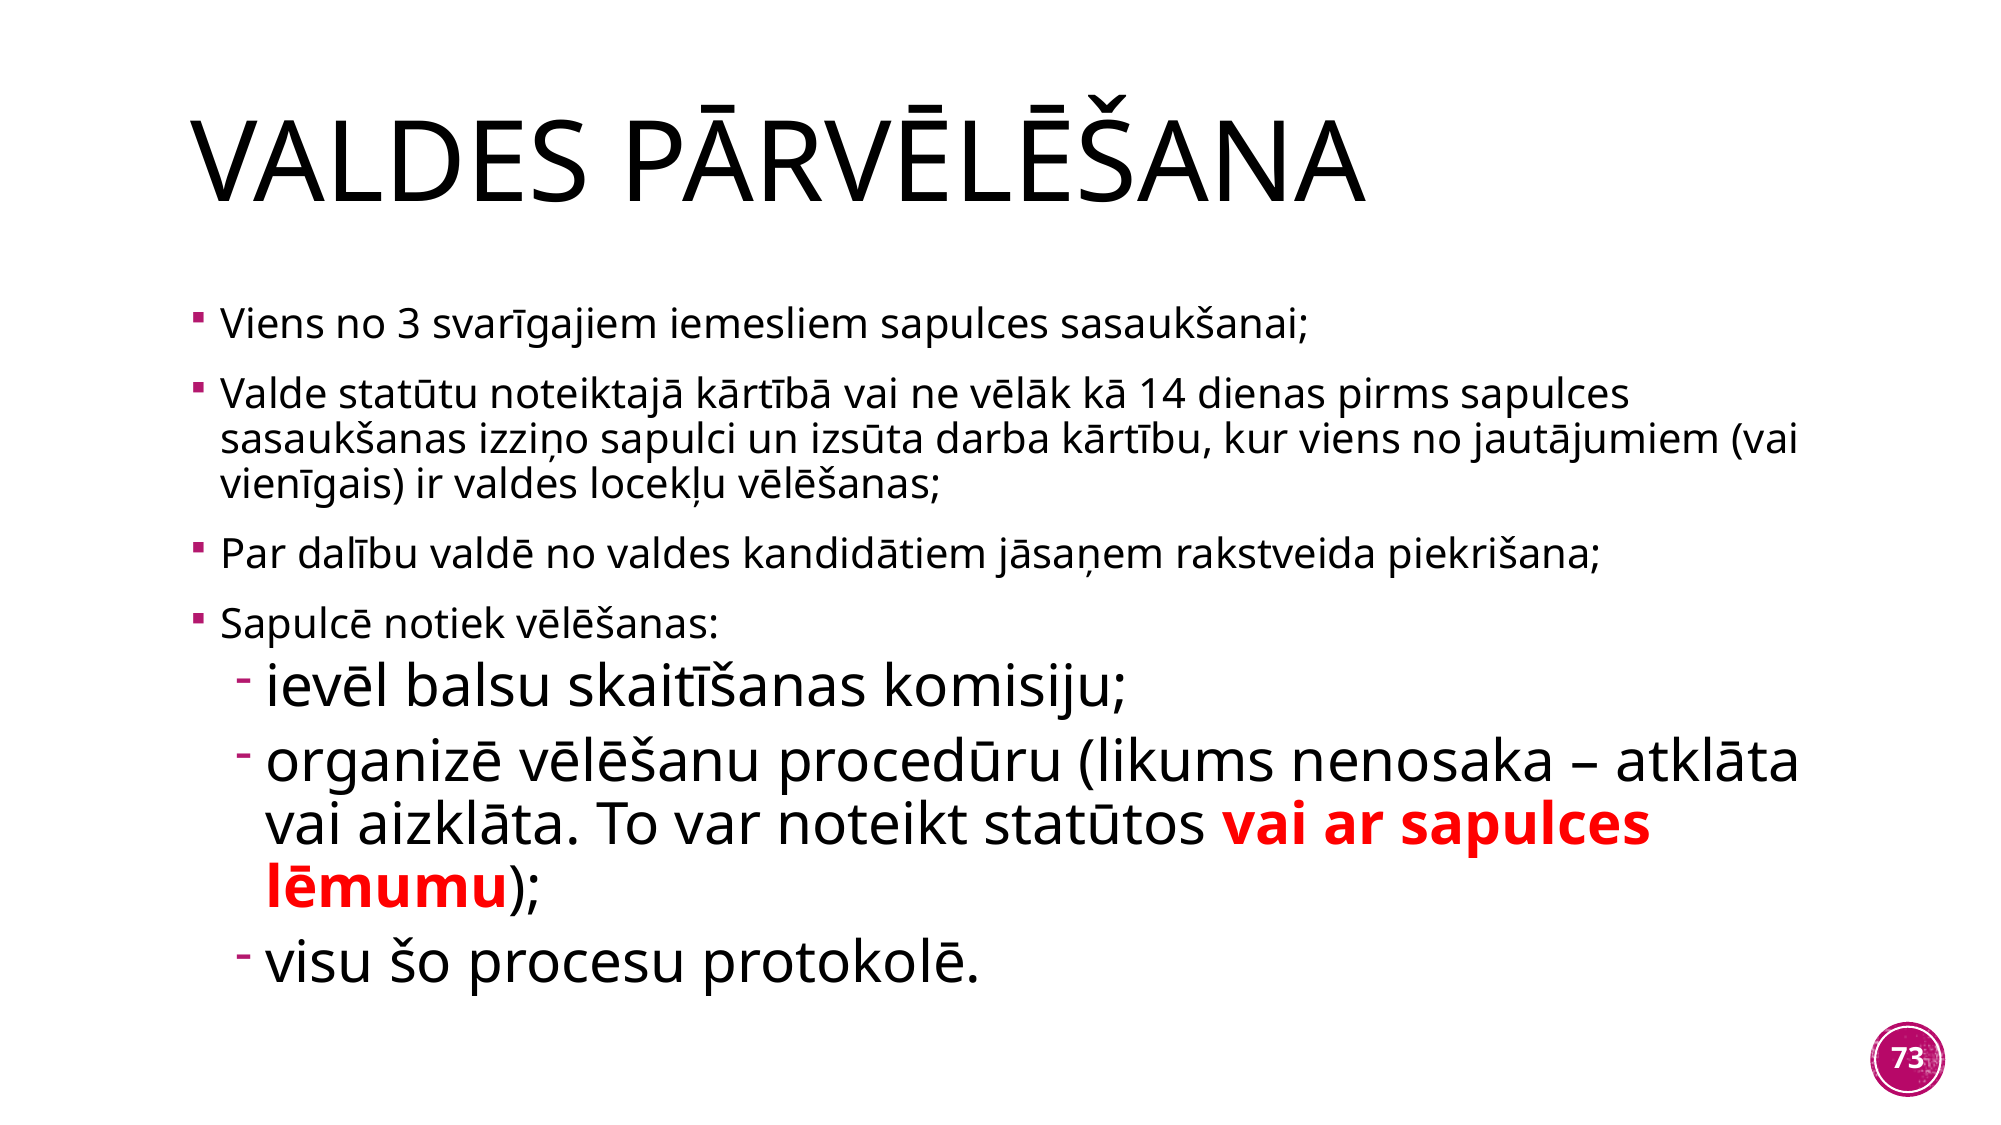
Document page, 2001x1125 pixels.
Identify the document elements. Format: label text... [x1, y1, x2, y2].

title Valdes pārvēlēšana [175, 79, 1826, 252]
list Viens no 3 svarīgajiem iemesliem sapulces sasaukšanai; Valde statūtu noteiktajā kārtībā vai ne vēlāk kā 14 dienas pirms sapulces sasaukšanas izziņo sapulci un izsūta darba kārtību, kur viens no jautājumiem (vai vienīgais) ir valdes locekļu vēlēšanas; Par dalību valdē no valdes kandidātiem jāsaņem rakstveida piekrišana; Sapulcē notiek vēlēšanas: ievēl balsu skaitīšanas komisiju; organizē vēlēšanu procedūru (likums nenosaka – atklāta vai aizklāta. To var noteikt statūtos vai ar sapulces lēmumu); visu šo procesu protokolē. [175, 294, 1826, 1013]
slide_number 73 [1855, 1028, 1961, 1089]
